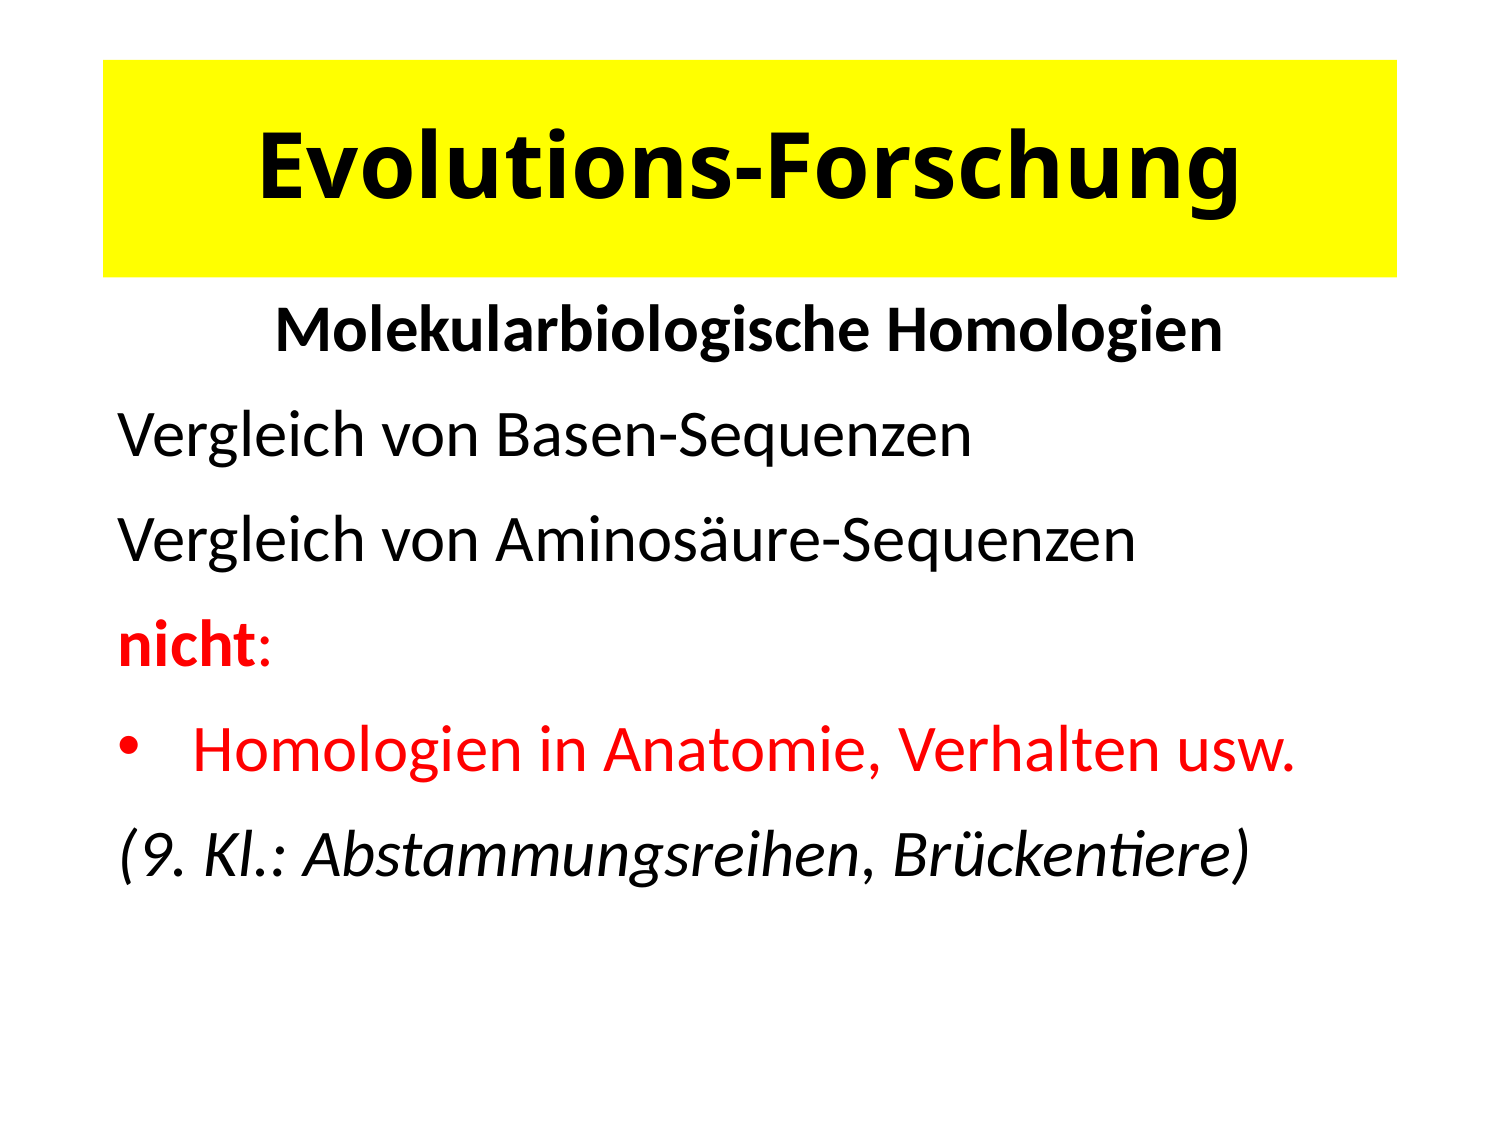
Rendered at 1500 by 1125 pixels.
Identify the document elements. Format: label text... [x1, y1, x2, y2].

title Evolutions-Forschung [103, 59, 1397, 277]
text_box Molekularbiologische Homologien Vergleich von Basen-Sequenzen Vergleich von Aminosäure-Sequenzen nicht: Homologien in Anatomie, Verhalten usw. (9. Kl.: Abstammungsreihen, Brückentiere) [103, 277, 1397, 897]
